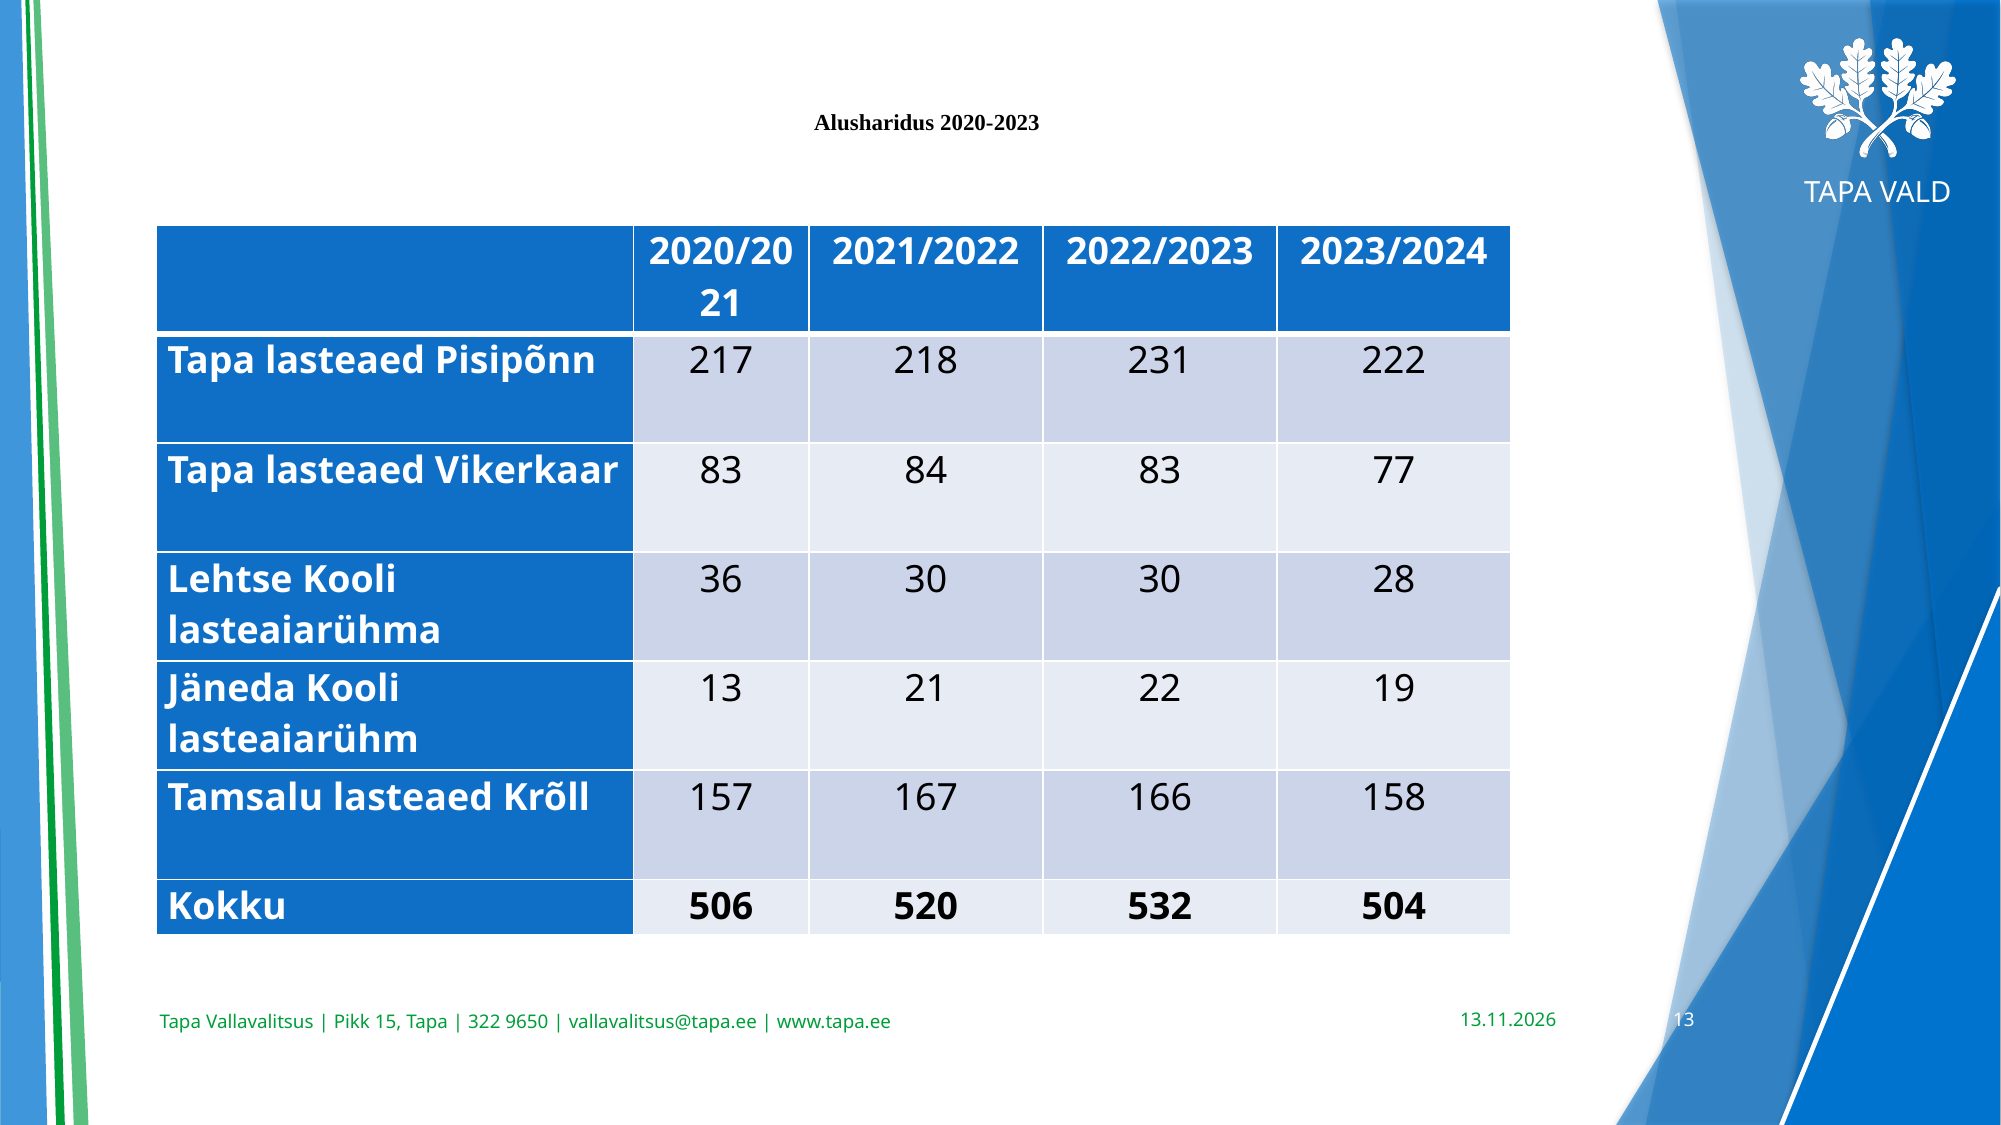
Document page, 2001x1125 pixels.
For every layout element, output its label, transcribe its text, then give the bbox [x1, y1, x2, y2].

table_cell 222 [1278, 337, 1510, 442]
table_cell 532 [1044, 880, 1276, 934]
table_cell Tapa lasteaed Vikerkaar [157, 444, 633, 551]
table_header [157, 226, 633, 331]
table_cell 84 [810, 444, 1042, 551]
table_cell Jäneda Kooli lasteaiarühm [157, 662, 633, 769]
table_cell 158 [1278, 771, 1510, 879]
table_cell 167 [810, 771, 1042, 879]
table_header 2020/2021 [634, 226, 808, 331]
table_header 2022/2023 [1044, 226, 1276, 331]
table_cell 22 [1044, 662, 1276, 769]
table_cell Lehtse Kooli lasteaiarühma [157, 553, 633, 660]
table_cell 506 [634, 880, 808, 934]
slide_number 13 [1597, 990, 1710, 1051]
table_cell 13 [634, 662, 808, 769]
title Alusharidus 2020-2023 [144, 99, 1710, 193]
table_cell 21 [810, 662, 1042, 769]
table_header 2021/2022 [810, 226, 1042, 331]
table_cell Tamsalu lasteaed Krõll [157, 771, 633, 879]
table_cell 36 [634, 553, 808, 660]
table_cell 83 [634, 444, 808, 551]
table_cell 30 [1044, 553, 1276, 660]
table_cell 28 [1278, 553, 1510, 660]
table_cell 30 [810, 553, 1042, 660]
footer Tapa Vallavalitsus | Pikk 15, Tapa | 322 9650 | vallavalitsus@tapa.ee | www.tapa.ee [144, 992, 1396, 1053]
table_cell 520 [810, 880, 1042, 934]
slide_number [1421, 990, 1572, 1051]
table_cell 218 [810, 337, 1042, 442]
picture [1800, 38, 1956, 158]
table_header 2023/2024 [1278, 226, 1510, 331]
table_cell 157 [634, 771, 808, 879]
table_cell 77 [1278, 444, 1510, 551]
table_cell 504 [1278, 880, 1510, 934]
table_cell 231 [1044, 337, 1276, 442]
table_cell 83 [1044, 444, 1276, 551]
table_cell Tapa lasteaed Pisipõnn [157, 337, 633, 442]
table_cell 19 [1278, 662, 1510, 769]
table_cell 217 [634, 337, 808, 442]
table_cell 166 [1044, 771, 1276, 879]
table_cell Kokku [157, 880, 633, 934]
